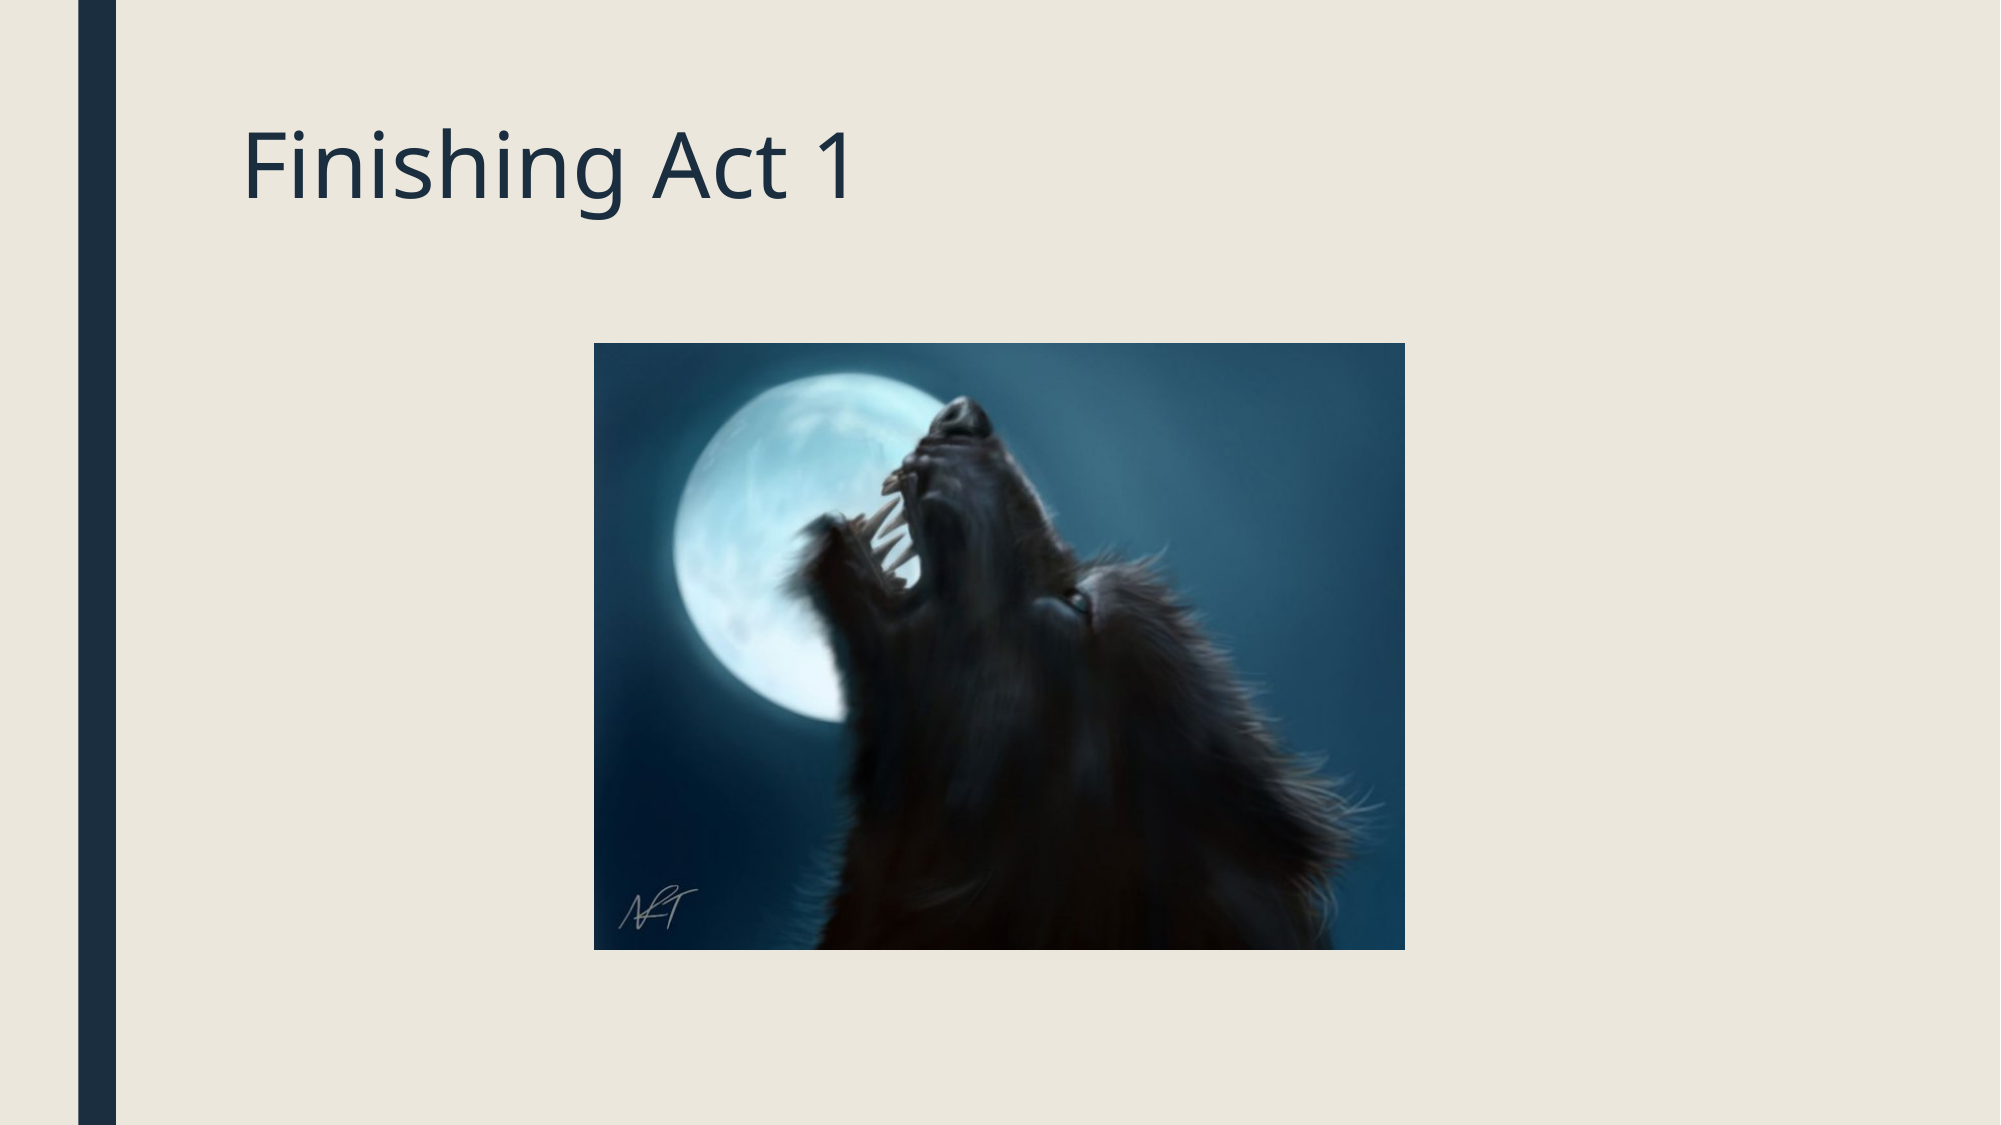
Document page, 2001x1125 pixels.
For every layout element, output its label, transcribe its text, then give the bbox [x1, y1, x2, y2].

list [594, 343, 1405, 950]
title Finishing Act 1 [225, 112, 1800, 357]
